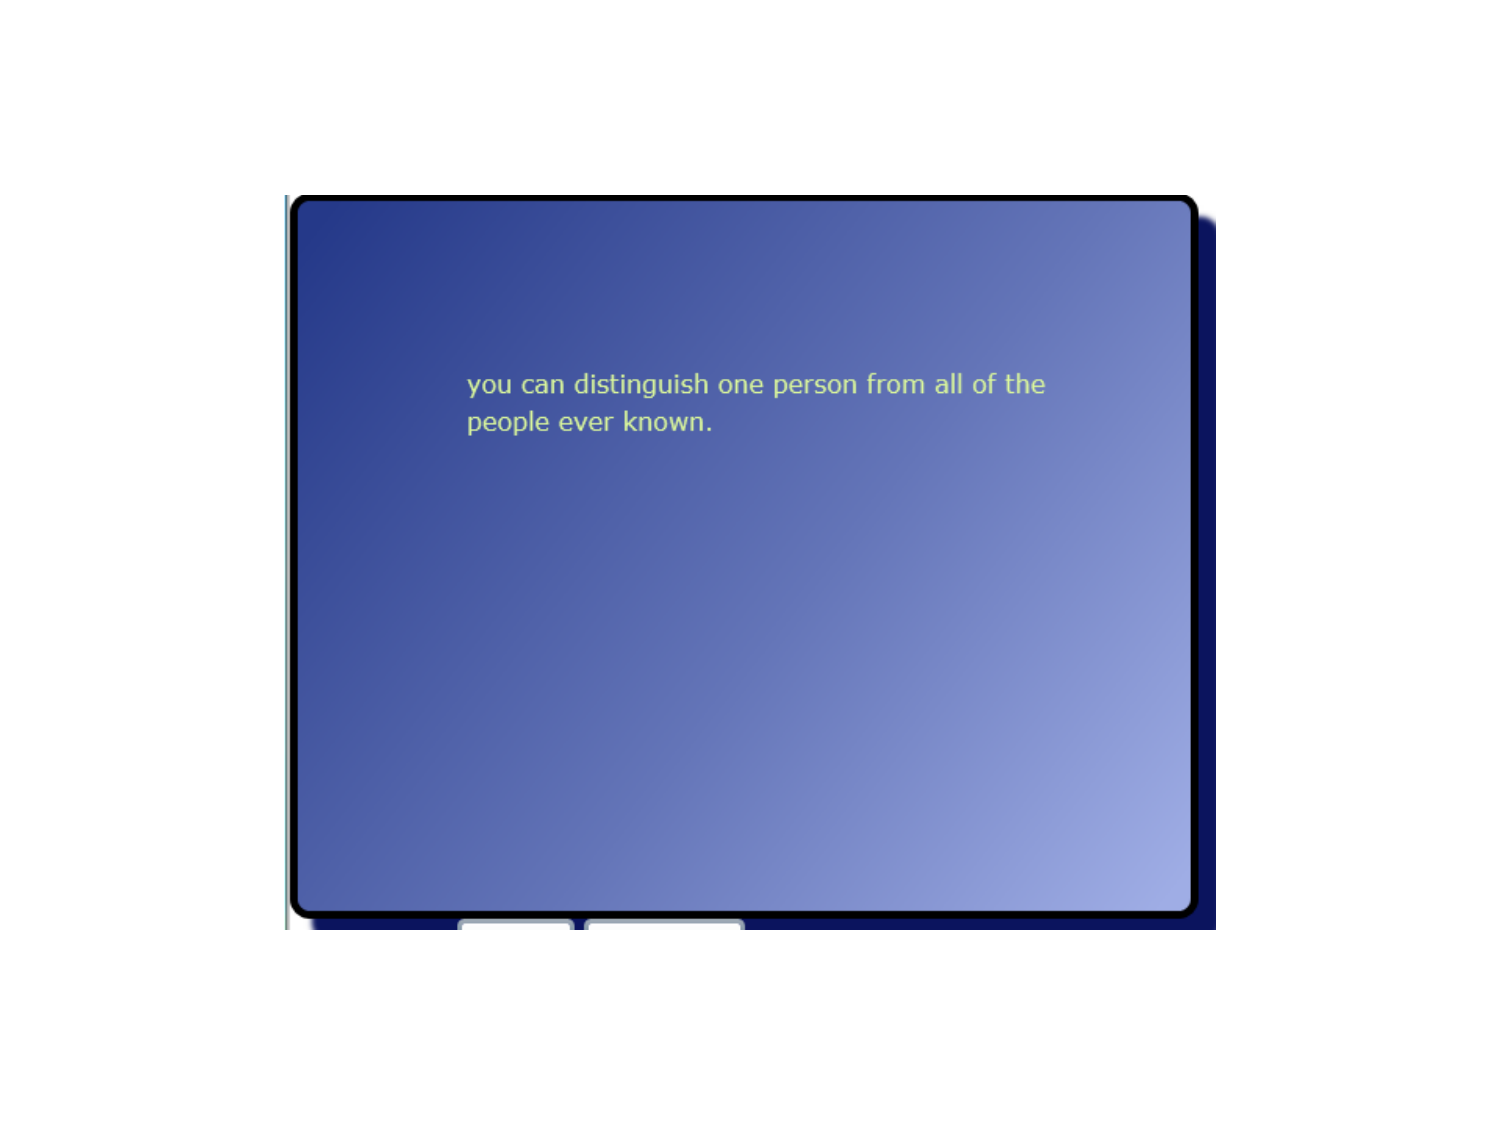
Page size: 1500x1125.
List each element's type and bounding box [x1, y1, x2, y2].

picture [284, 195, 1216, 930]
